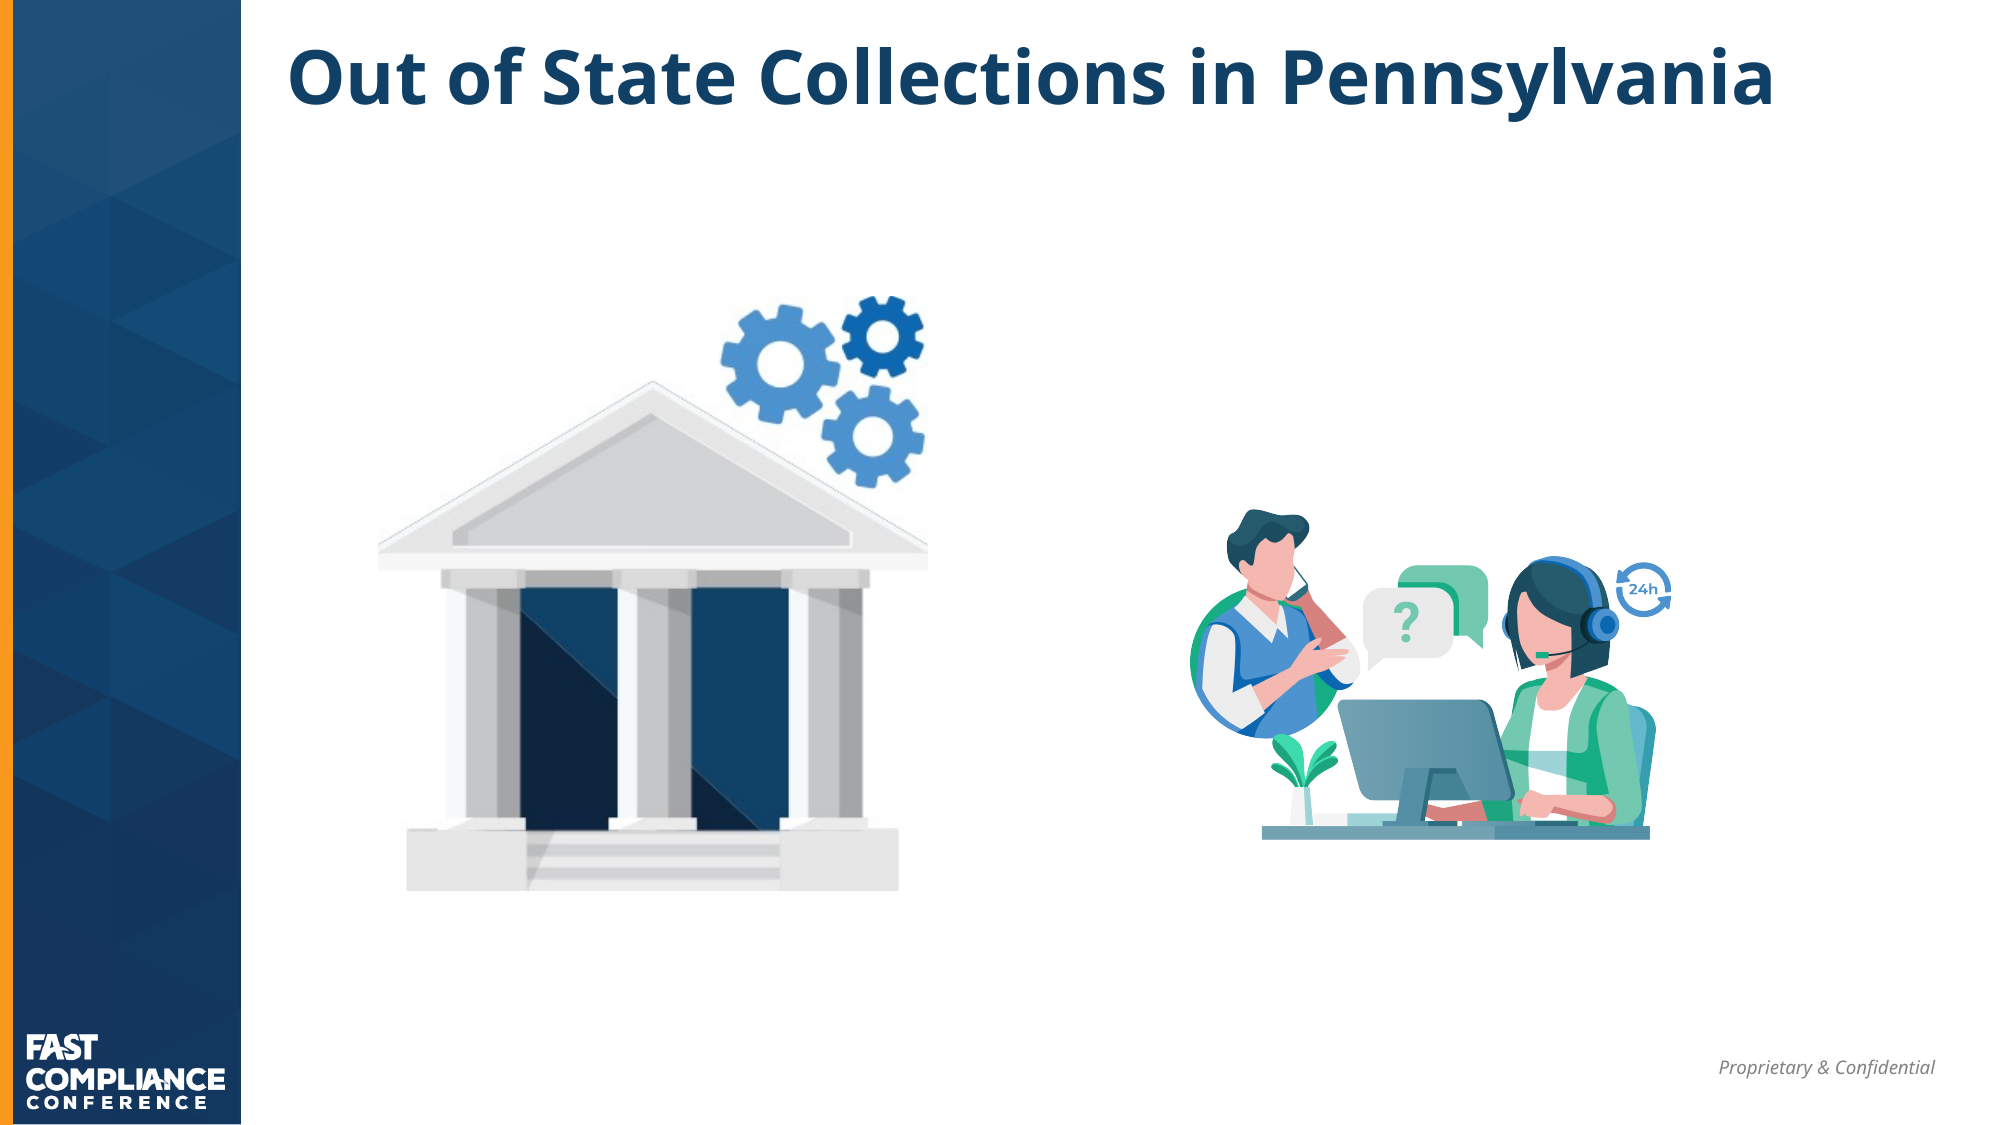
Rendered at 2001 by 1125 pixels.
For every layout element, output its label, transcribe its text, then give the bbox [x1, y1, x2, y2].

picture [13, 0, 241, 1125]
title Out of State Collections in Pennsylvania [271, 22, 1950, 173]
picture [378, 296, 928, 891]
picture [1174, 418, 1687, 931]
